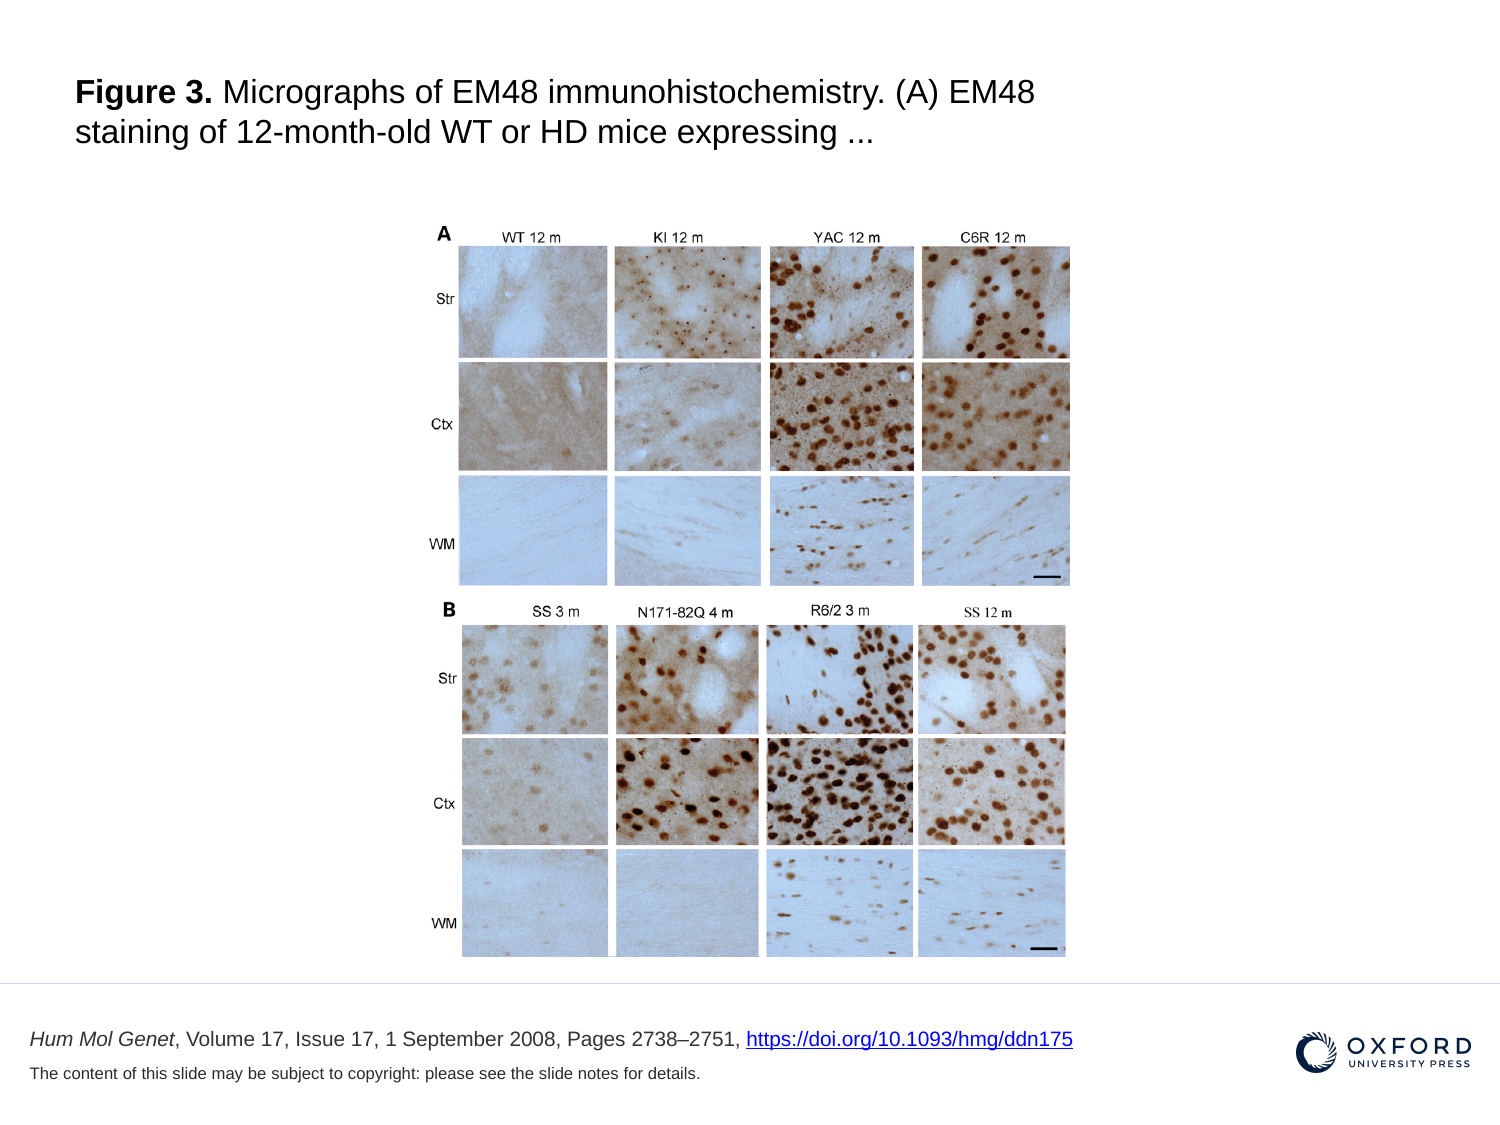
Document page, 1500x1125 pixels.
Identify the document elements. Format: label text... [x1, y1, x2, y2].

picture [429, 224, 1070, 957]
title Figure 3. Micrographs of EM48 immunohistochemistry. (A) EM48 staining of 12-month-old WT or HD mice expressing ... [75, 69, 1078, 171]
footer Hum Mol Genet, Volume 17, Issue 17, 1 September 2008, Pages 2738–2751, https://doi.org/10.1093/hmg/ddn175 The content of this slide may be subject to copyright: please see the slide notes for details. [0, 983, 1260, 1125]
picture [1296, 1032, 1471, 1073]
